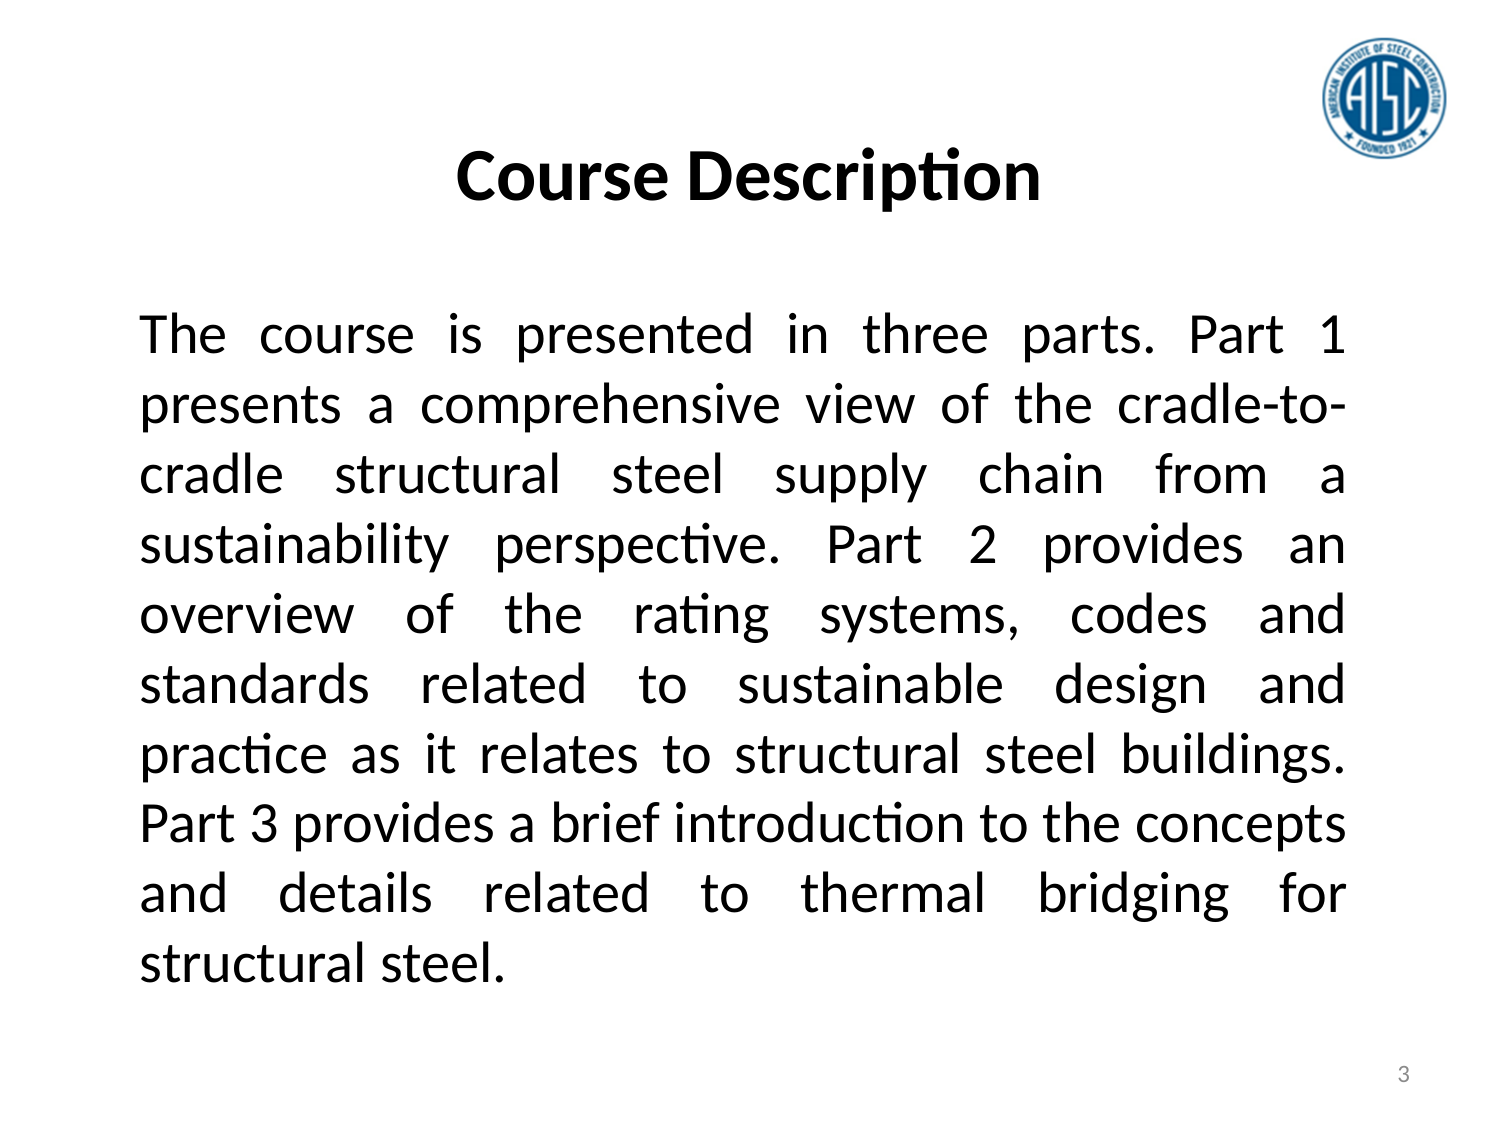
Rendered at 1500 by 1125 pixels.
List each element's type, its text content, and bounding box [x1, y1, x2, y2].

picture [1299, 24, 1473, 125]
slide_number 3 [1074, 1042, 1425, 1103]
text_box Course Description [0, 125, 1500, 216]
text_box The course is presented in three parts. Part 1 presents a comprehensive view of the cradle-to-cradle structural steel supply chain from a sustainability perspective. Part 2 provides an overview of the rating systems, codes and standards related to sustainable design and practice as it relates to structural steel buildings. Part 3 provides a brief introduction to the concepts and details related to thermal bridging for structural steel. [125, 287, 1363, 1002]
